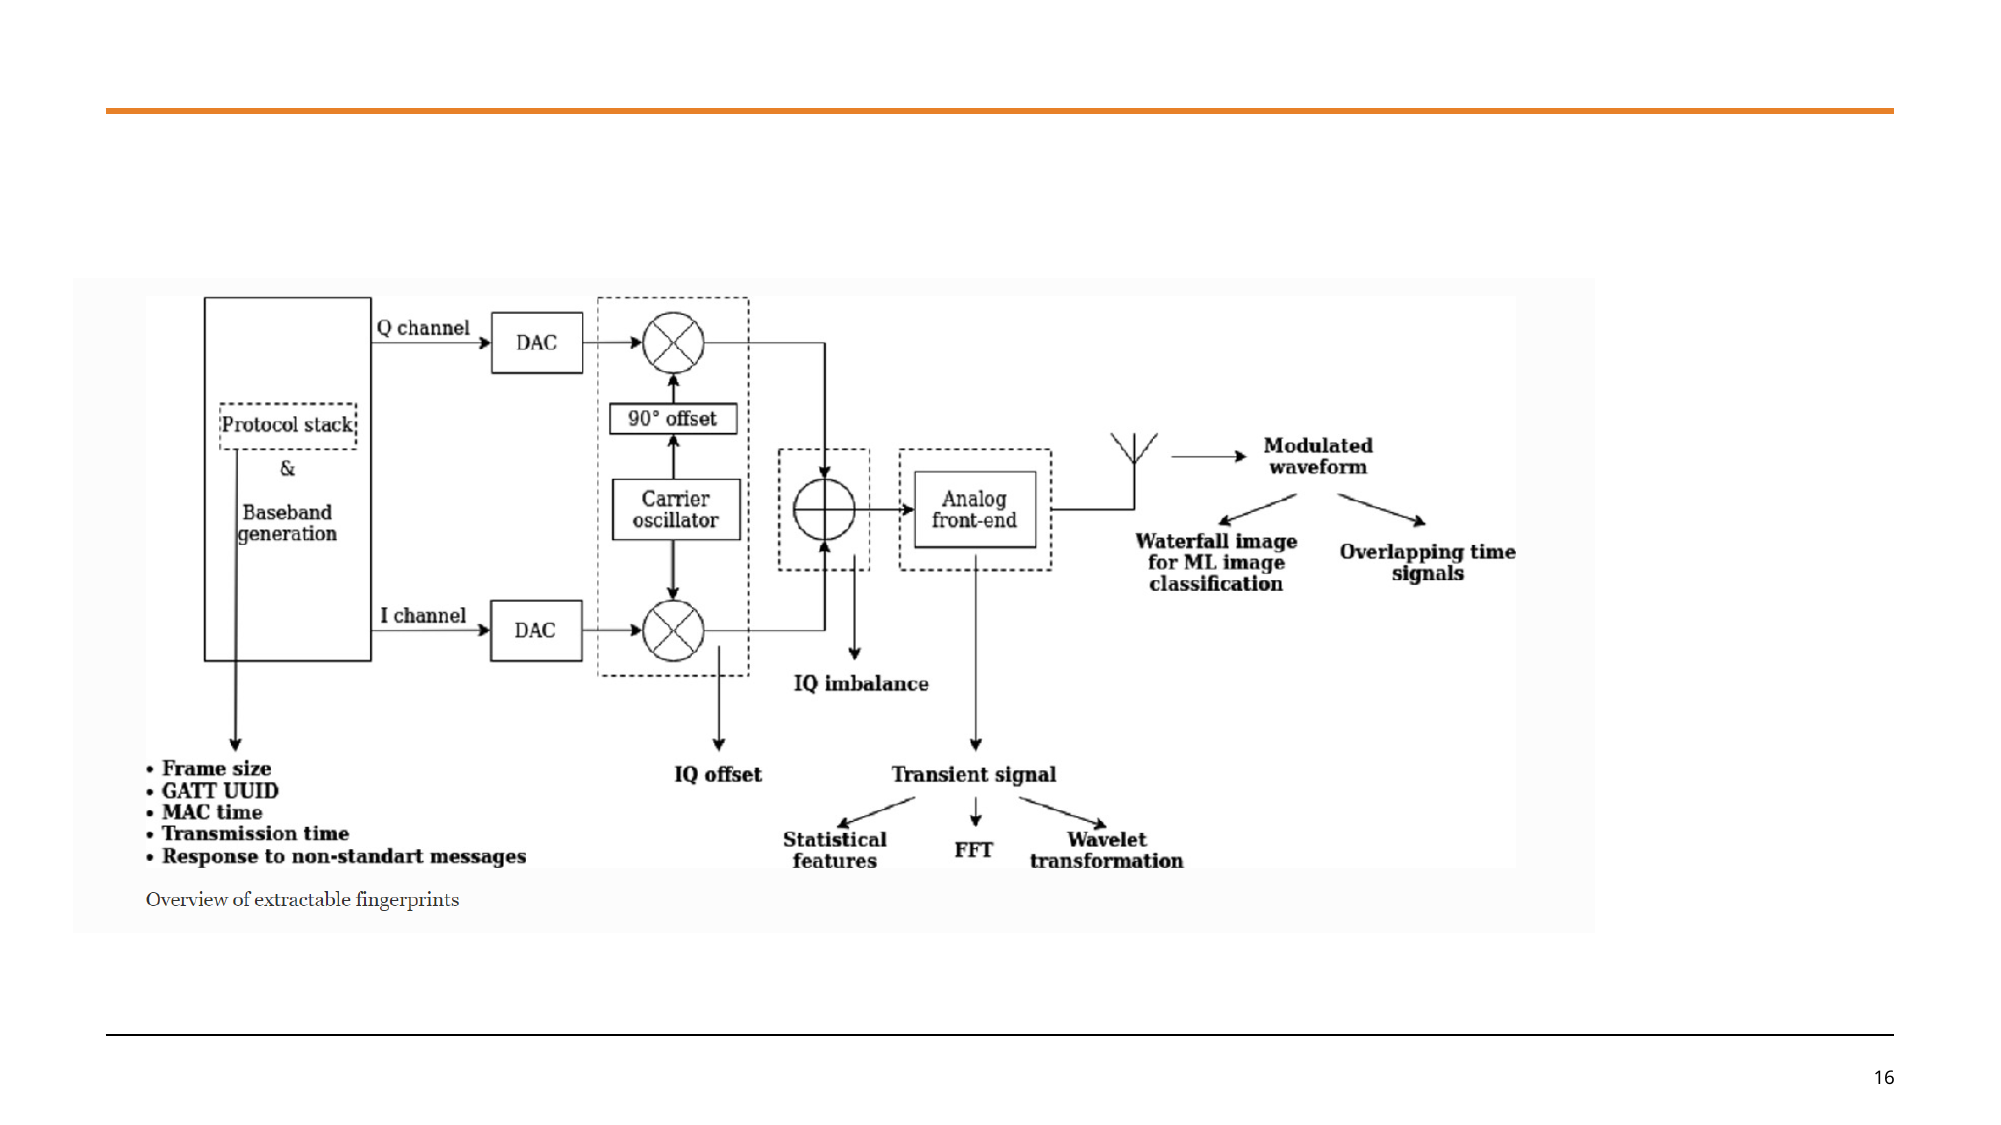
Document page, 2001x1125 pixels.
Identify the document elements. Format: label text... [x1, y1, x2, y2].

picture [73, 278, 1595, 933]
slide_number 16 [1757, 1057, 1910, 1109]
